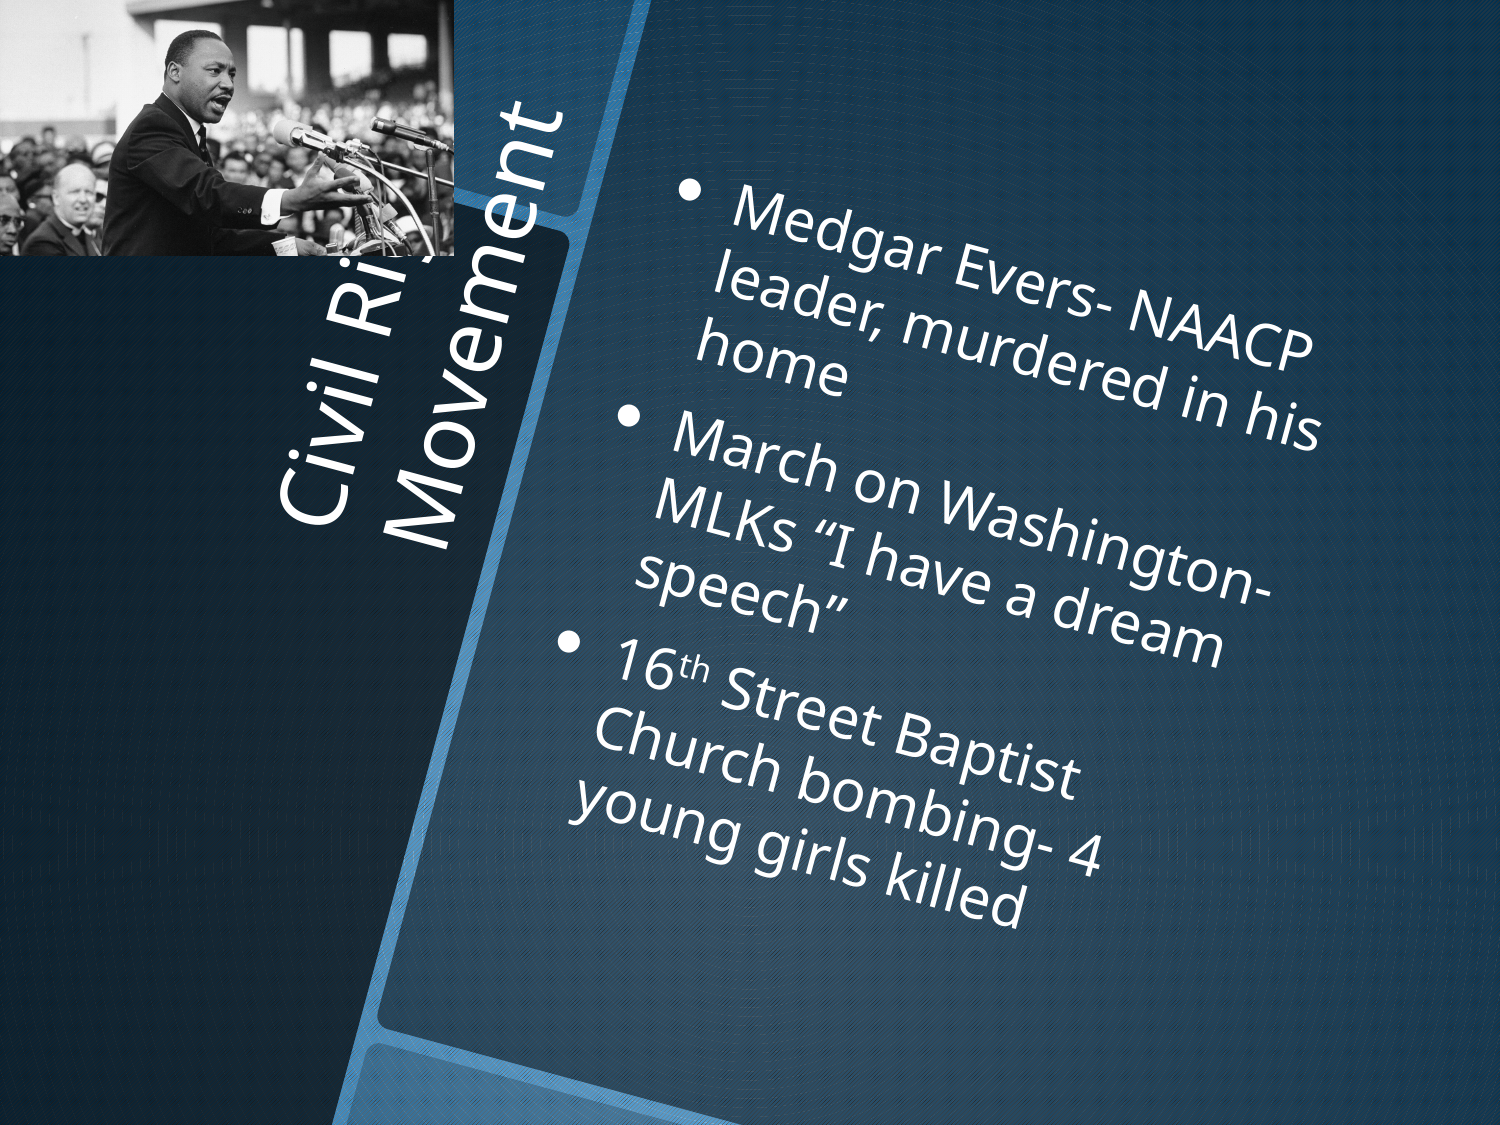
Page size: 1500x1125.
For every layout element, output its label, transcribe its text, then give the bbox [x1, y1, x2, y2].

list Medgar Evers- NAACP leader, murdered in his home March on Washington- MLKs “I have a dream speech” 16th Street Baptist Church bombing- 4 young girls killed [475, 72, 1430, 1076]
title Civil Rights Movement [69, 69, 594, 1056]
picture [0, 0, 455, 256]
